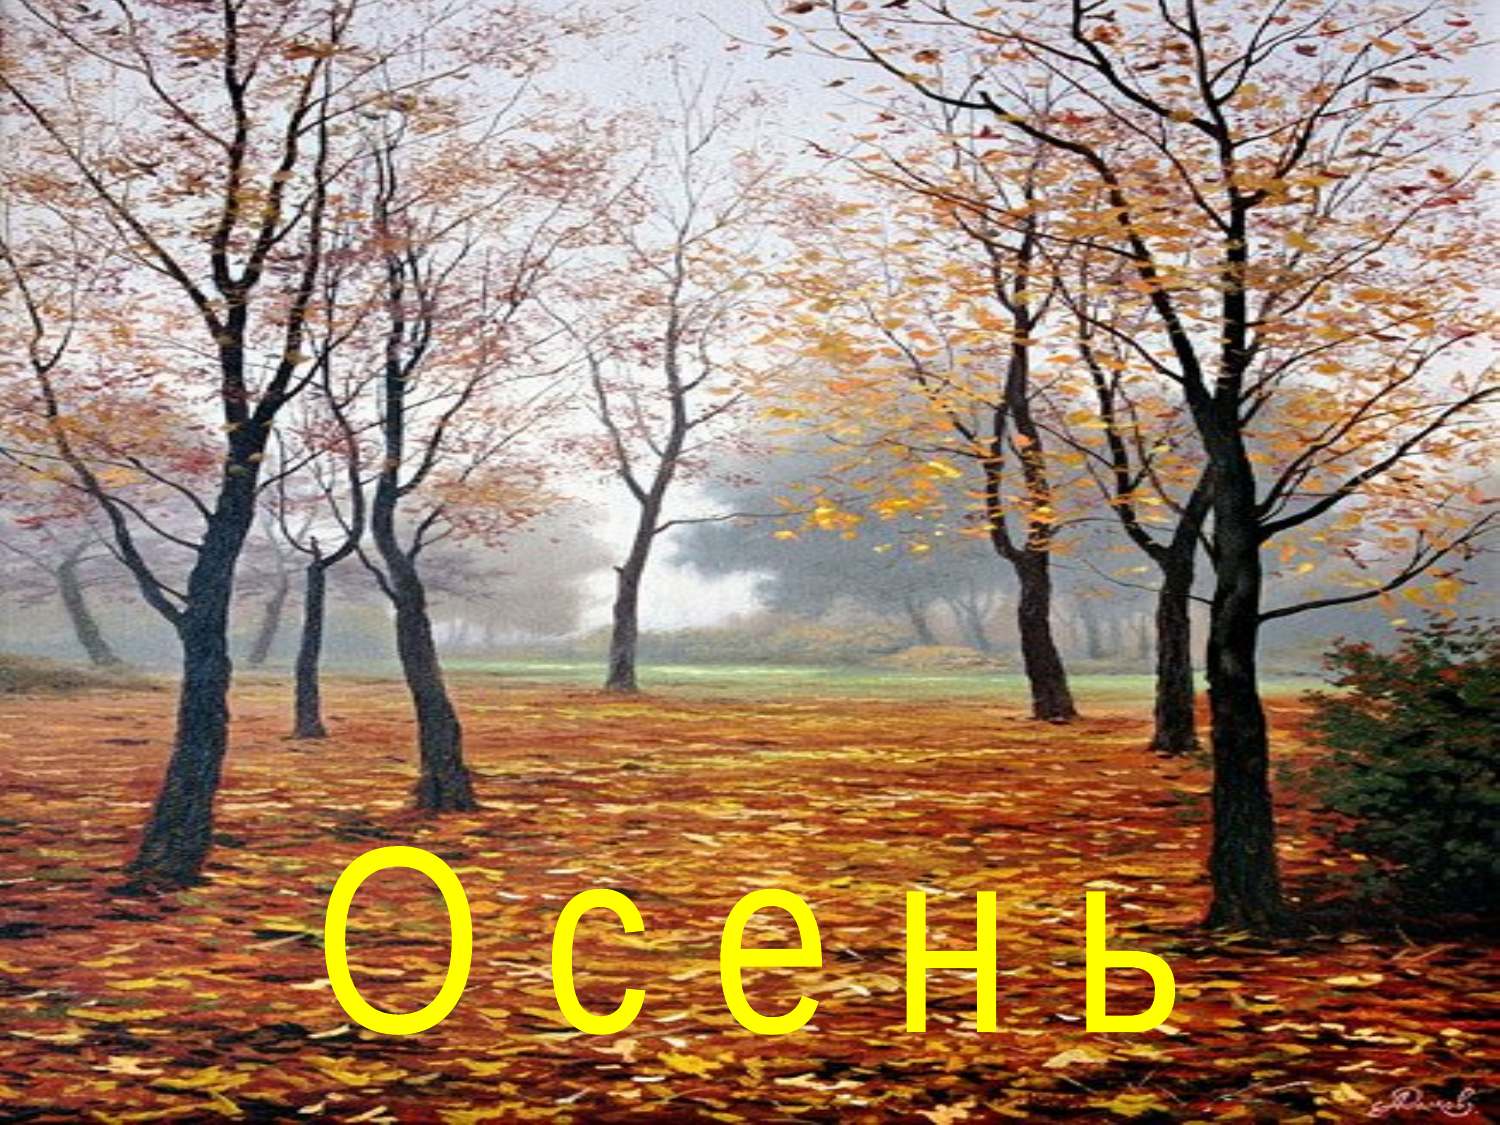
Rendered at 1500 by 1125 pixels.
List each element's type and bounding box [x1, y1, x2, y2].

list [0, 0, 1500, 1125]
